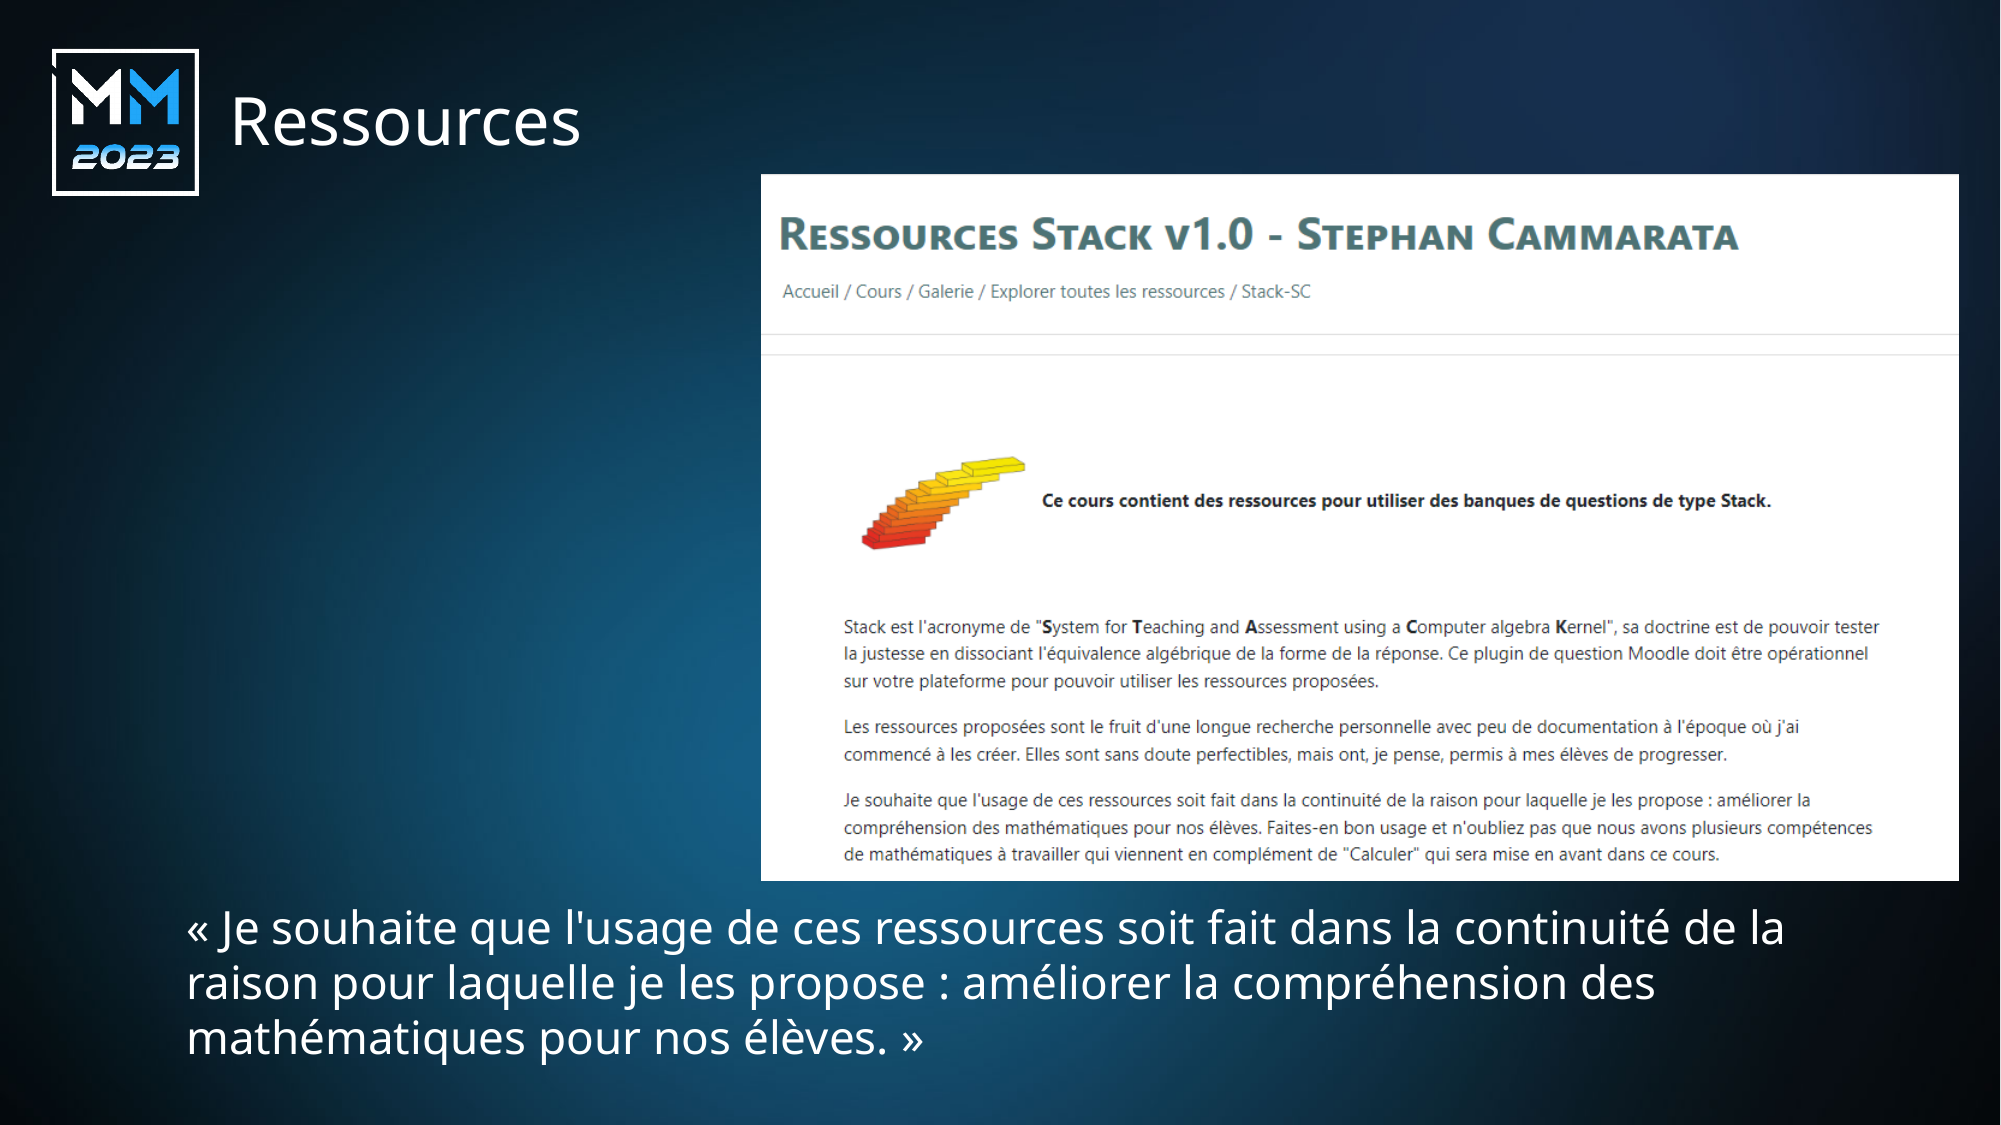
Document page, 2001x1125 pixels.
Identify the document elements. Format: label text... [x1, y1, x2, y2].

text_box Ressources [215, 71, 1464, 167]
text_box « Je souhaite que l'usage de ces ressources soit fait dans la continuité de la raison pour laquelle je les propose : améliorer la compréhension des mathématiques pour nos élèves. » [171, 891, 1888, 1072]
picture [0, 0, 2001, 1125]
